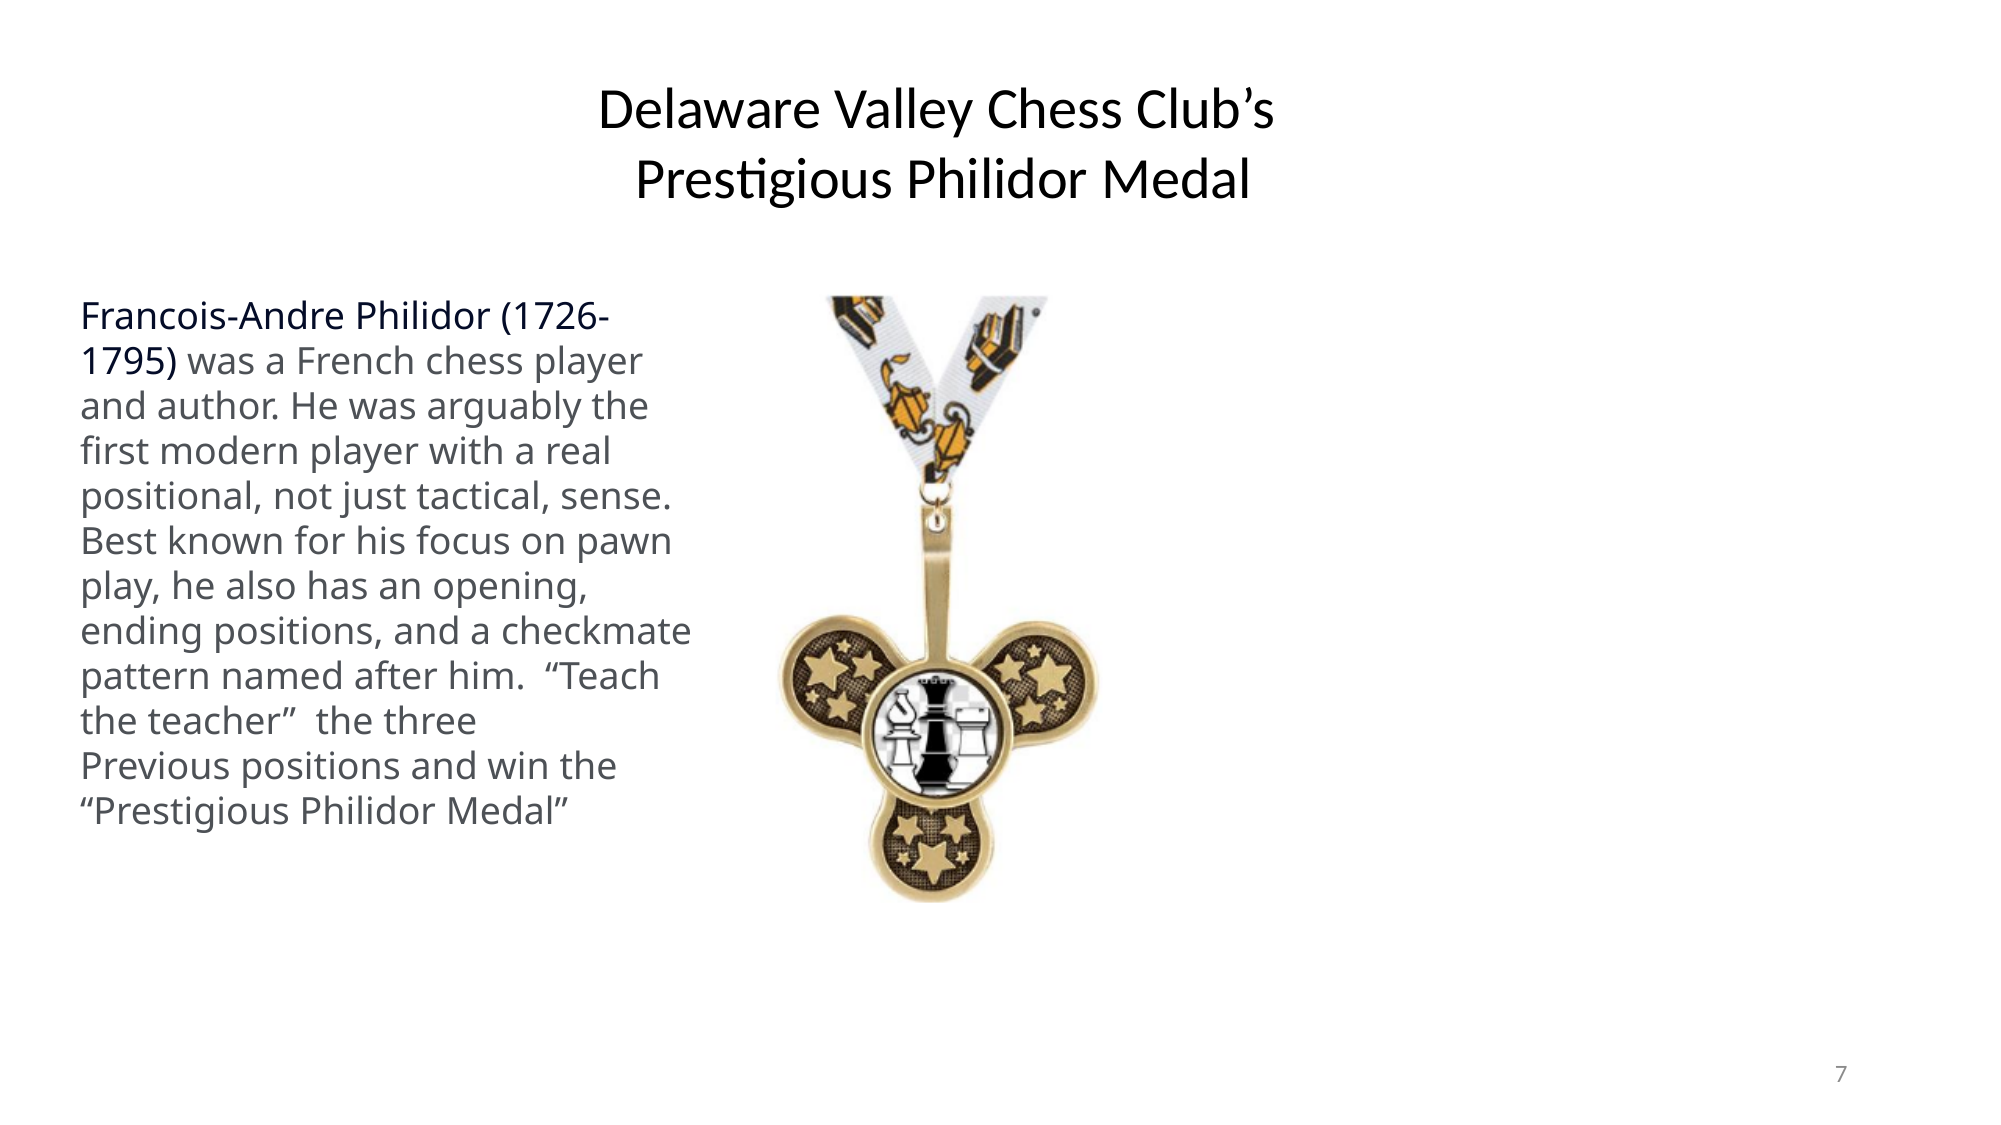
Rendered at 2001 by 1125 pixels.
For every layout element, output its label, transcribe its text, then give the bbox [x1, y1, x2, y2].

slide_number 7 [1412, 1042, 1863, 1103]
picture [749, 274, 1138, 929]
text_box Francois-Andre Philidor (1726-1795) was a French chess player and author. He was arguably the first modern player with a real positional, not just tactical, sense. Best known for his focus on pawn play, he also has an opening, ending positions, and a checkmate pattern named after him. “Teach the teacher” the three Previous positions and win the “Prestigious Philidor Medal” [65, 284, 730, 840]
text_box Delaware Valley Chess Club’s Prestigious Philidor Medal [583, 62, 1304, 218]
